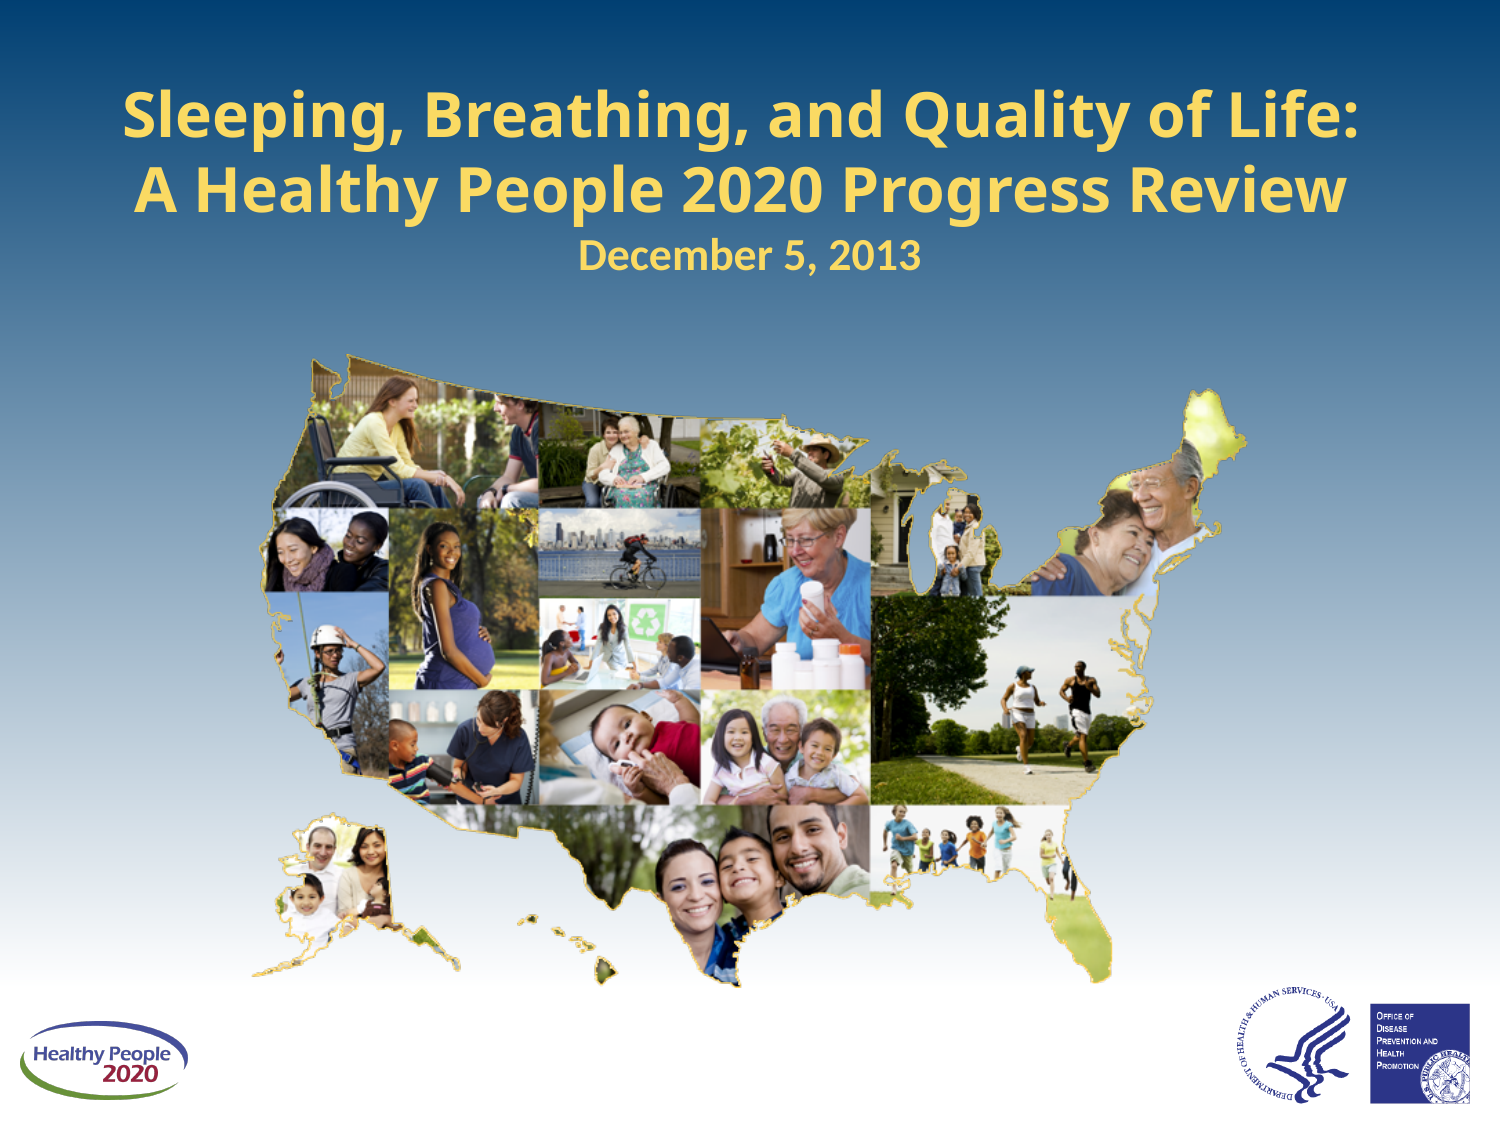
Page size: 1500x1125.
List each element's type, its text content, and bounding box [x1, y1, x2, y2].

picture [251, 354, 1480, 1110]
title Sleeping, Breathing, and Quality of Life: A Healthy People 2020 Progress Review December 5, 2013 [0, 75, 1500, 288]
picture [20, 1021, 188, 1100]
